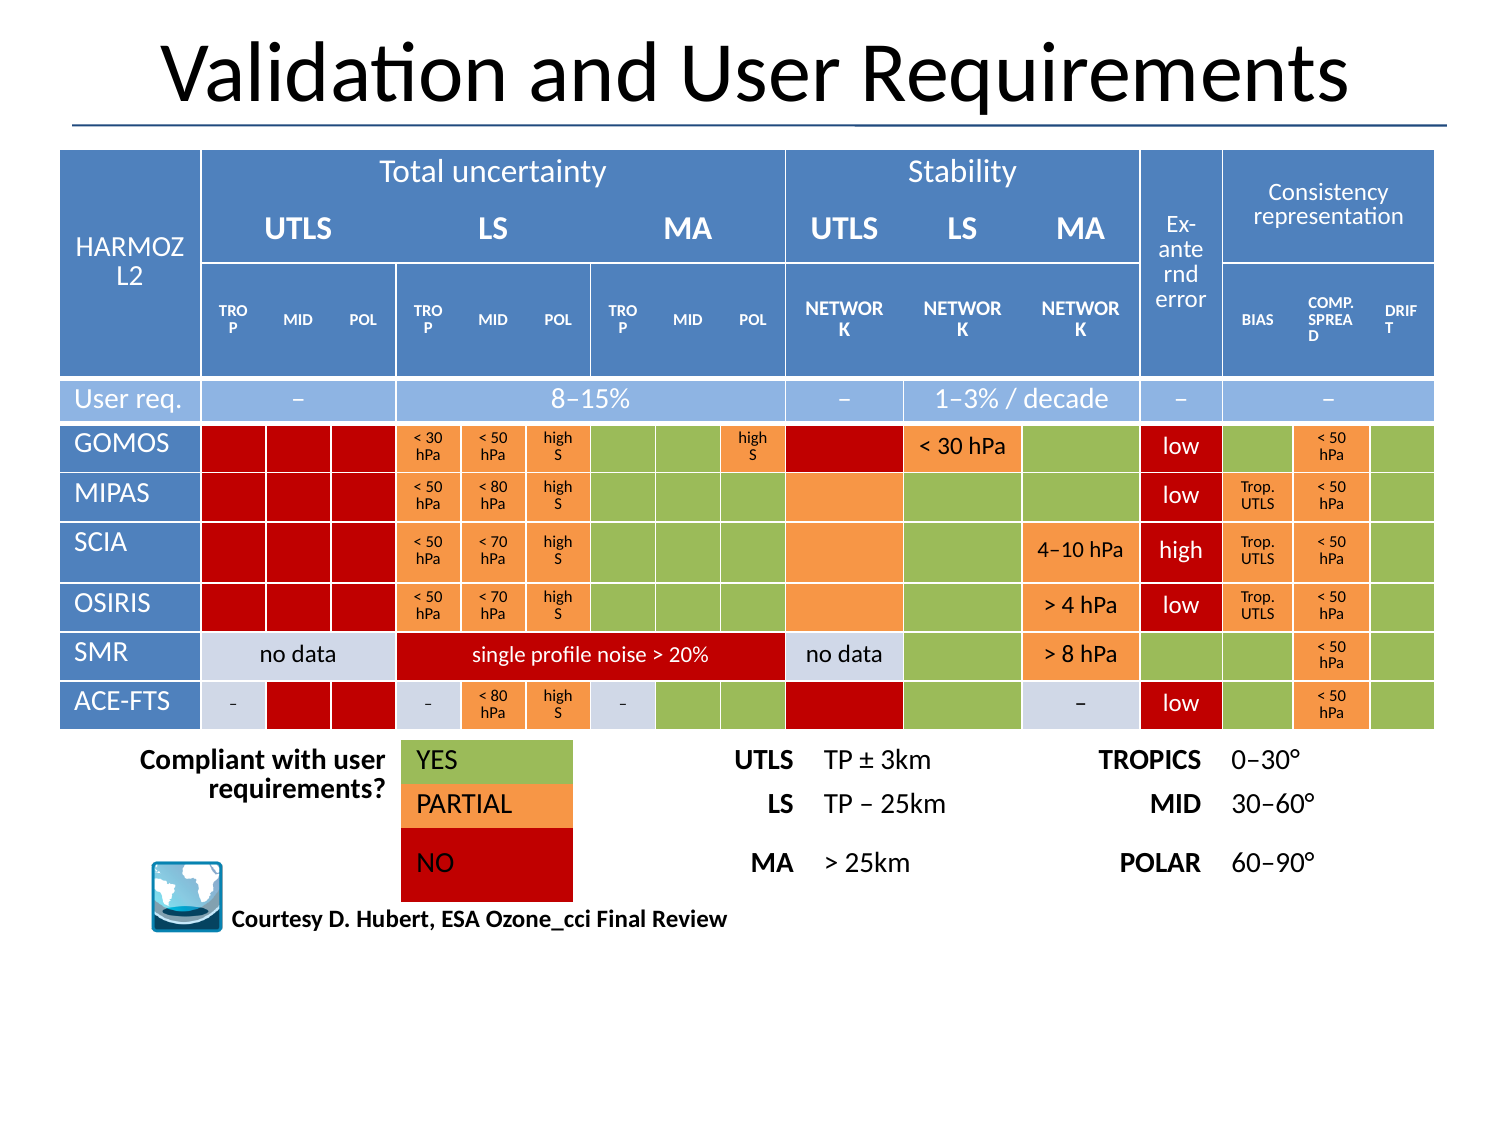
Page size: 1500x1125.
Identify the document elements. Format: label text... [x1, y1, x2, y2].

table_cell [904, 584, 1021, 631]
table_cell LS [396, 198, 591, 262]
table_cell [591, 523, 655, 582]
table_cell [1371, 633, 1434, 680]
table_cell Bias [1223, 264, 1293, 376]
table_header Ex-ante rnd error [1141, 150, 1222, 376]
table_cell < 50 hPa [397, 523, 460, 582]
table_cell [1371, 682, 1434, 729]
table_cell [202, 426, 265, 472]
table_cell Network [904, 264, 1022, 376]
table_cell < 80 hPa [462, 682, 525, 729]
table_cell [786, 523, 903, 582]
table_cell [1223, 682, 1292, 729]
table_cell [904, 473, 1021, 521]
table_cell [656, 523, 720, 582]
table_cell MA [591, 198, 785, 262]
table_cell User req. [60, 381, 200, 421]
table_cell > 8 hPa [1023, 633, 1139, 680]
table_cell < 50 hPa [1294, 523, 1369, 582]
table_cell [786, 473, 903, 521]
table_cell low [1141, 473, 1222, 521]
table_header TP ± 3km [809, 740, 980, 784]
table_cell [332, 473, 395, 521]
table_cell Trop [202, 264, 266, 376]
table_cell single profile noise > 20% [397, 633, 785, 680]
table_cell [1371, 584, 1434, 631]
table_header Consistency representation [1223, 150, 1434, 262]
table_cell – [202, 381, 395, 421]
table_cell Network [786, 264, 904, 376]
table_cell – [397, 682, 460, 729]
table_cell [1023, 426, 1139, 472]
table_cell [591, 584, 655, 631]
table_cell 30–60° [1216, 784, 1388, 828]
table_cell [267, 584, 330, 631]
table_cell LS [573, 784, 809, 828]
table_cell < 50 hPa [1294, 426, 1369, 472]
table_cell Trop [397, 264, 461, 376]
table_header Tropics [980, 740, 1216, 784]
table_cell [1223, 426, 1292, 472]
table_cell 8–15% [397, 381, 785, 421]
table_cell < 30 hPa [904, 426, 1021, 472]
table_cell < 70 hPa [462, 584, 525, 631]
table_cell high S [527, 523, 590, 582]
table_cell high S [527, 473, 590, 521]
table_cell ACE-FTS [60, 682, 200, 729]
table_cell [656, 426, 720, 472]
table_cell – [202, 682, 265, 729]
table_cell GOMOS [60, 426, 200, 472]
table_cell < 50 hPa [1294, 584, 1369, 631]
table_cell MA [1022, 198, 1139, 262]
table_cell > 25km [809, 828, 980, 902]
table_cell [267, 682, 330, 729]
table_cell high [1141, 523, 1222, 582]
table_header Stability [786, 150, 1139, 198]
table_cell Pol [331, 264, 395, 376]
table_cell high S [527, 426, 590, 472]
table_cell Mid [656, 264, 721, 376]
table_cell high S [527, 682, 590, 729]
table_cell low [1141, 426, 1222, 472]
table_cell high S [721, 426, 785, 472]
table_cell < 50 hPa [1294, 682, 1369, 729]
table_cell Drift [1370, 264, 1434, 376]
table_cell < 50 hPa [397, 473, 460, 521]
table_cell [332, 523, 395, 582]
table_cell [904, 633, 1021, 680]
table_header YES [401, 740, 573, 784]
table_cell < 50 hPa [397, 584, 460, 631]
table_cell Trop [591, 264, 656, 376]
table_cell [591, 473, 655, 521]
table_cell [1023, 473, 1139, 521]
table_cell [904, 682, 1021, 729]
table_cell [1371, 426, 1434, 472]
table_cell low [1141, 584, 1222, 631]
table_header 0–30° [1216, 740, 1388, 784]
table_cell MIPAS [60, 473, 200, 521]
table_cell UTLS [202, 198, 396, 262]
table_cell [721, 523, 785, 582]
table_cell NO [401, 828, 573, 854]
table_header HARMOZ L2 [60, 150, 200, 376]
table_cell Polar [980, 828, 1216, 902]
table_cell OSIRIS [60, 584, 200, 631]
table_header Compliant with user requirements? [106, 740, 401, 902]
table_cell > 4 hPa [1023, 584, 1139, 631]
table_cell Pol [721, 264, 785, 376]
table_cell [721, 682, 785, 729]
table_cell – [591, 682, 655, 729]
table_cell no data [786, 633, 903, 680]
table_cell [656, 473, 720, 521]
table_cell [721, 584, 785, 631]
title Validation and User Requirements [41, 7, 1471, 127]
table_cell Pol [526, 264, 590, 376]
table_cell UTLS [786, 198, 904, 262]
table_cell low [1141, 682, 1222, 729]
table_cell [202, 523, 265, 582]
table_cell MA [573, 828, 809, 902]
table_cell [904, 523, 1021, 582]
table_cell [786, 682, 903, 729]
table_cell < 30 hPa [397, 426, 460, 472]
table_cell < 50 hPa [1294, 633, 1369, 680]
table_cell SMR [60, 633, 200, 680]
table_cell [202, 473, 265, 521]
table_cell Trop. UTLS [1223, 473, 1292, 521]
table_cell – [1023, 682, 1139, 729]
table_cell [332, 584, 395, 631]
table_cell Network [1022, 264, 1139, 376]
table_cell 1–3% / decade [904, 381, 1139, 421]
table_cell [202, 584, 265, 631]
table_cell [786, 584, 903, 631]
table_cell Mid [266, 264, 331, 376]
table_cell SCIA [60, 523, 200, 582]
table_cell Trop. UTLS [1223, 523, 1292, 582]
table_header UTLS [573, 740, 809, 784]
table_cell [1223, 633, 1292, 680]
table_cell PARTIAL [401, 784, 573, 828]
table_cell < 50 hPa [462, 426, 525, 472]
table_cell no data [202, 633, 395, 680]
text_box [147, 856, 747, 941]
table_cell – [786, 381, 903, 421]
table_cell [656, 682, 720, 729]
table_cell – [1223, 381, 1434, 421]
table_cell [786, 426, 903, 472]
table_cell [1141, 633, 1222, 680]
table_cell Mid [461, 264, 526, 376]
table_cell [267, 473, 330, 521]
table_cell Comp. spread [1293, 264, 1370, 376]
table_cell [267, 426, 330, 472]
table_cell Trop. UTLS [1223, 584, 1292, 631]
table_cell [721, 473, 785, 521]
table_cell 4–10 hPa [1023, 523, 1139, 582]
table_cell < 70 hPa [462, 523, 525, 582]
table_cell [591, 426, 655, 472]
table_cell [267, 523, 330, 582]
table_cell 60–90° [1216, 828, 1388, 902]
table_cell high S [527, 584, 590, 631]
table_cell < 50 hPa [1294, 473, 1369, 521]
table_cell < 80 hPa [462, 473, 525, 521]
table_cell [656, 584, 720, 631]
table_cell – [1141, 381, 1222, 421]
table_cell [332, 426, 395, 472]
table_cell [1371, 473, 1434, 521]
table_cell TP – 25km [809, 784, 980, 828]
table_cell [1371, 523, 1434, 582]
table_cell Mid [980, 784, 1216, 828]
table_header Total uncertainty [202, 150, 785, 198]
table_cell LS [904, 198, 1022, 262]
table_cell [332, 682, 395, 729]
